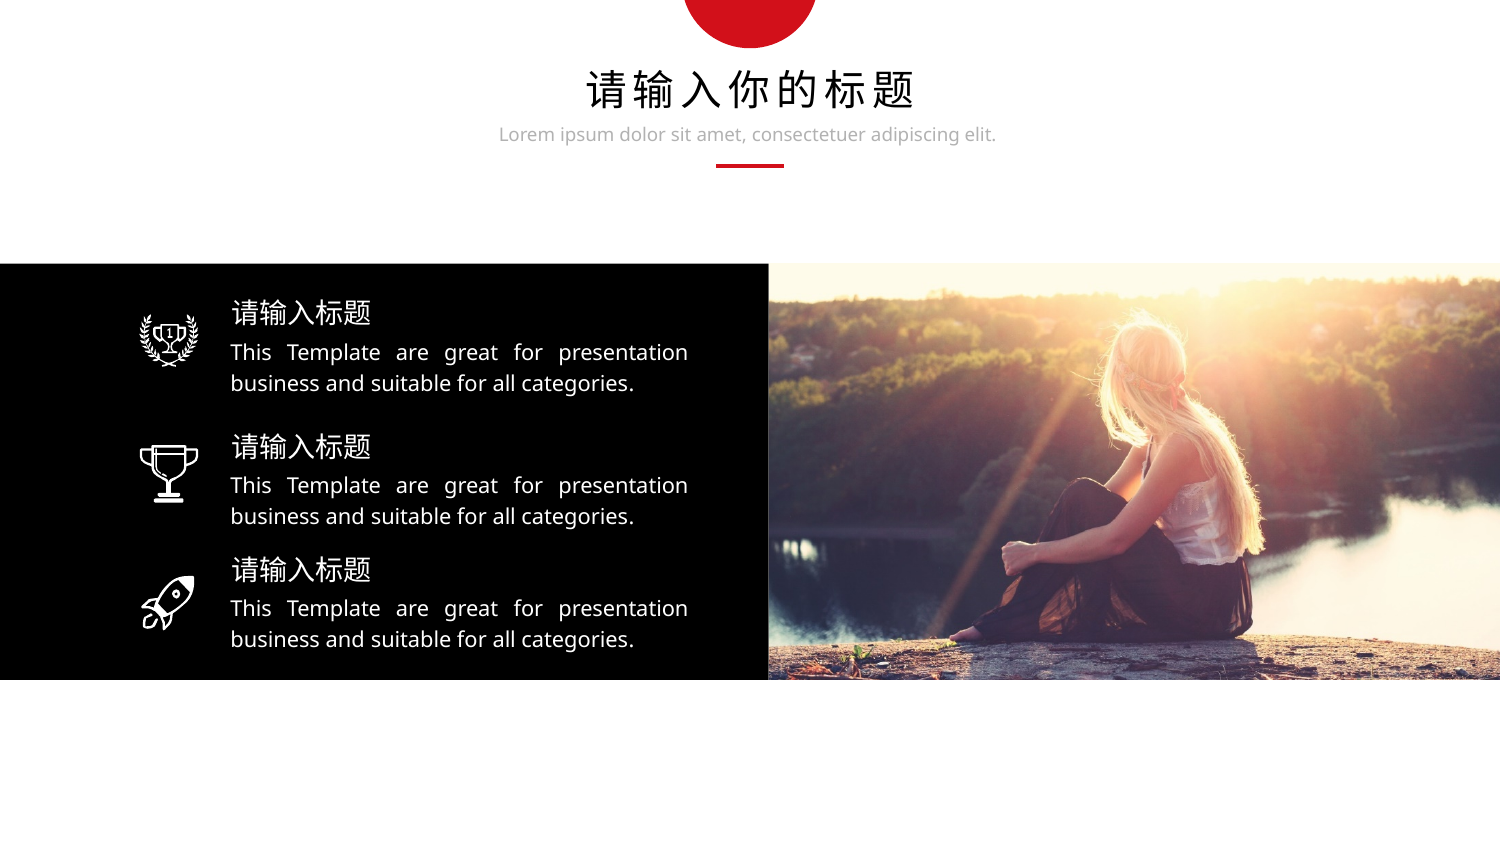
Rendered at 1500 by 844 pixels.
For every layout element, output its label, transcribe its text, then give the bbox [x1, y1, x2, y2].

text_box [153, 498, 184, 503]
text_box 请输入标题 [216, 288, 387, 325]
text_box This Template are great for presentation business and suitable for all categories. [215, 459, 704, 537]
text_box 请输入标题 [216, 421, 387, 459]
text_box [0, 263, 770, 681]
text_box 请输入你的标题 [570, 66, 930, 108]
text_box This Template are great for presentation business and suitable for all categories. [215, 582, 704, 660]
picture [768, 263, 1500, 680]
text_box [139, 314, 199, 367]
text_box This Template are great for presentation business and suitable for all categories. [215, 325, 704, 404]
text_box Lorem ipsum dolor sit amet, consectetuer adipiscing elit. [454, 108, 1046, 153]
text_box 请输入标题 [216, 544, 387, 582]
text_box [139, 445, 199, 497]
text_box [141, 575, 195, 631]
